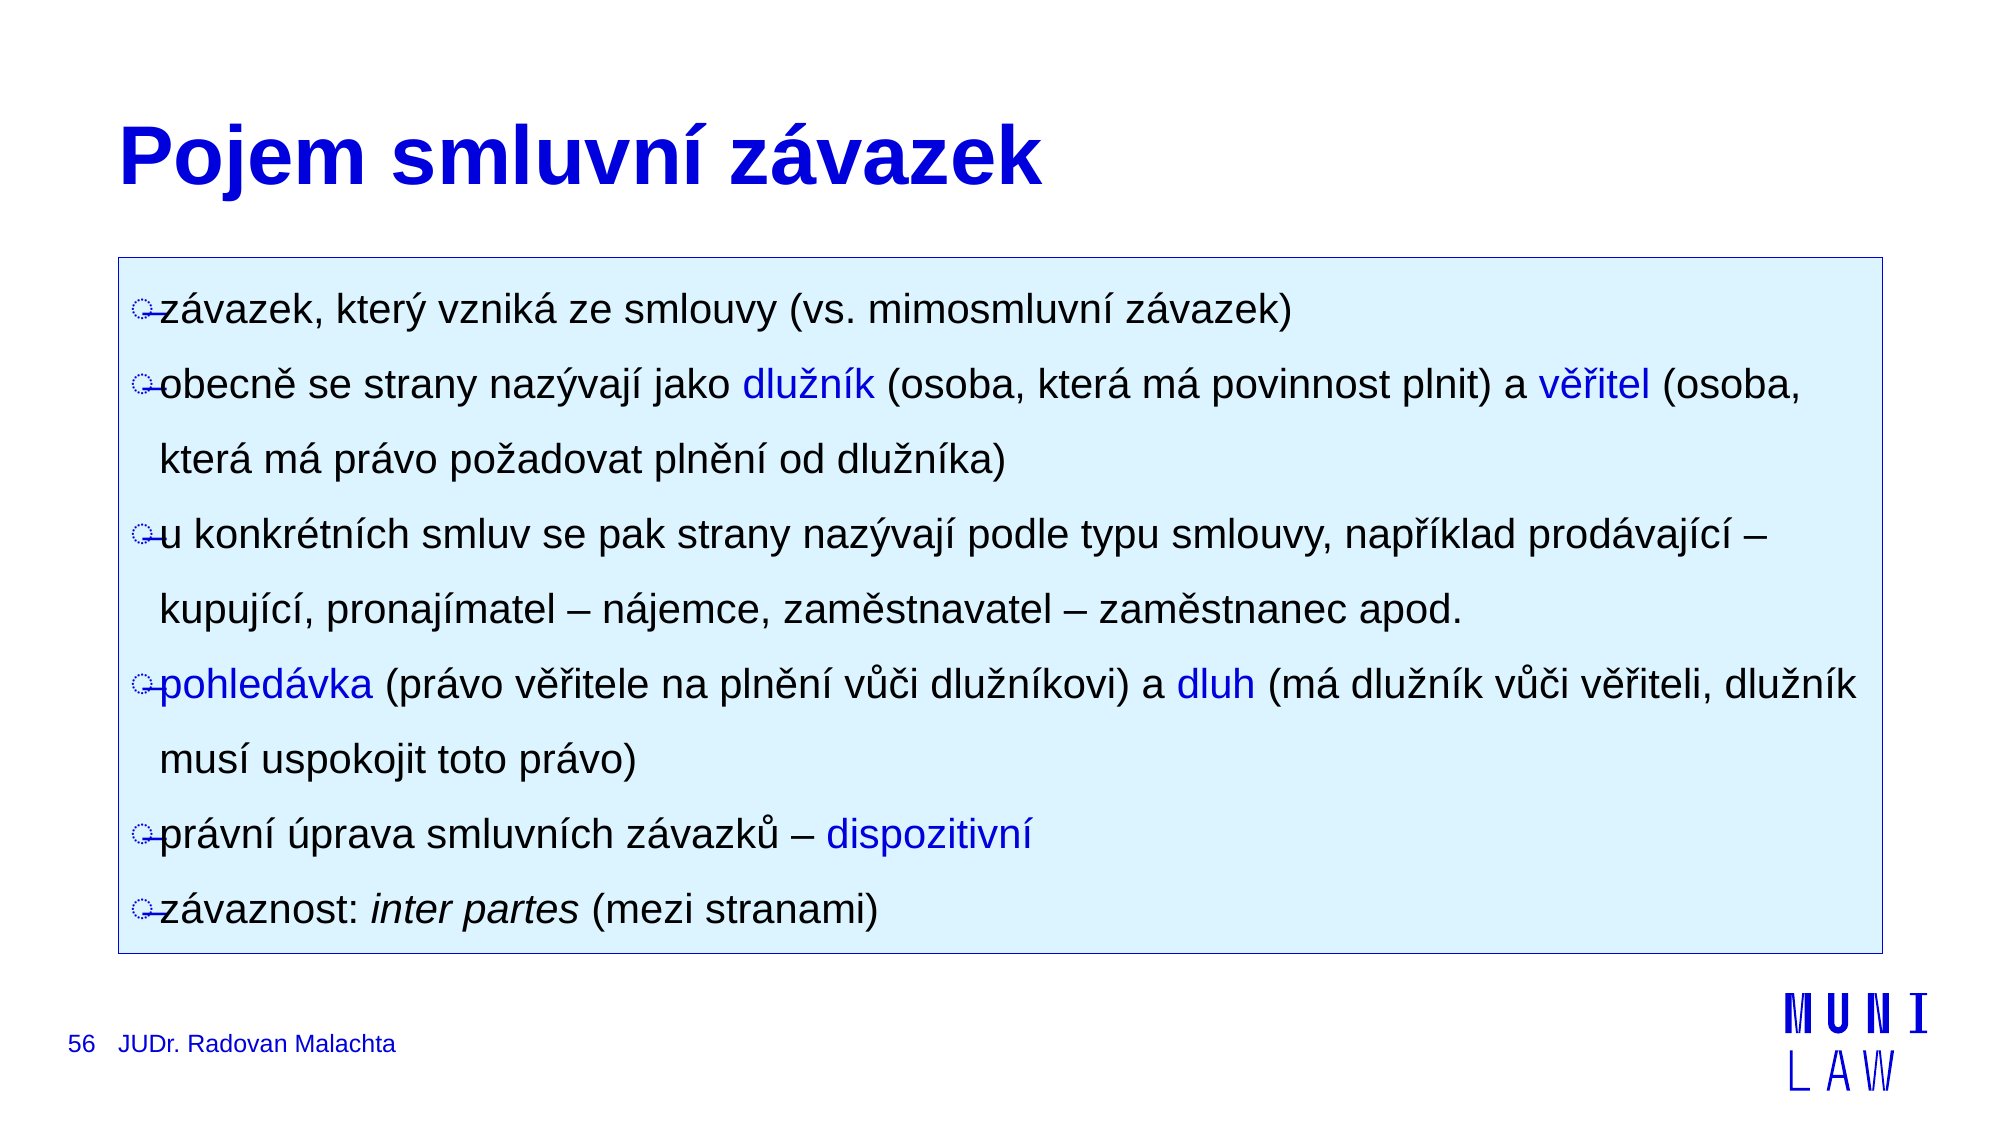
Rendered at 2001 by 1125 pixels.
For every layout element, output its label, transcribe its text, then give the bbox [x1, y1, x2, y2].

list závazek, který vzniká ze smlouvy (vs. mimosmluvní závazek) obecně se strany nazývají jako dlužník (osoba, která má povinnost plnit) a věřitel (osoba, která má právo požadovat plnění od dlužníka) u konkrétních smluv se pak strany nazývají podle typu smlouvy, například prodávající – kupující, pronajímatel – nájemce, zaměstnavatel – zaměstnanec apod. pohledávka (právo věřitele na plnění vůči dlužníkovi) a dluh (má dlužník vůči věřiteli, dlužník musí uspokojit toto právo) právní úprava smluvních závazků – dispozitivní závaznost: inter partes (mezi stranami) [118, 257, 1883, 954]
title Pojem smluvní závazek [118, 118, 1883, 193]
slide_number 56 [67, 1021, 110, 1063]
footer JUDr. Radovan Malachta [118, 1021, 1418, 1063]
